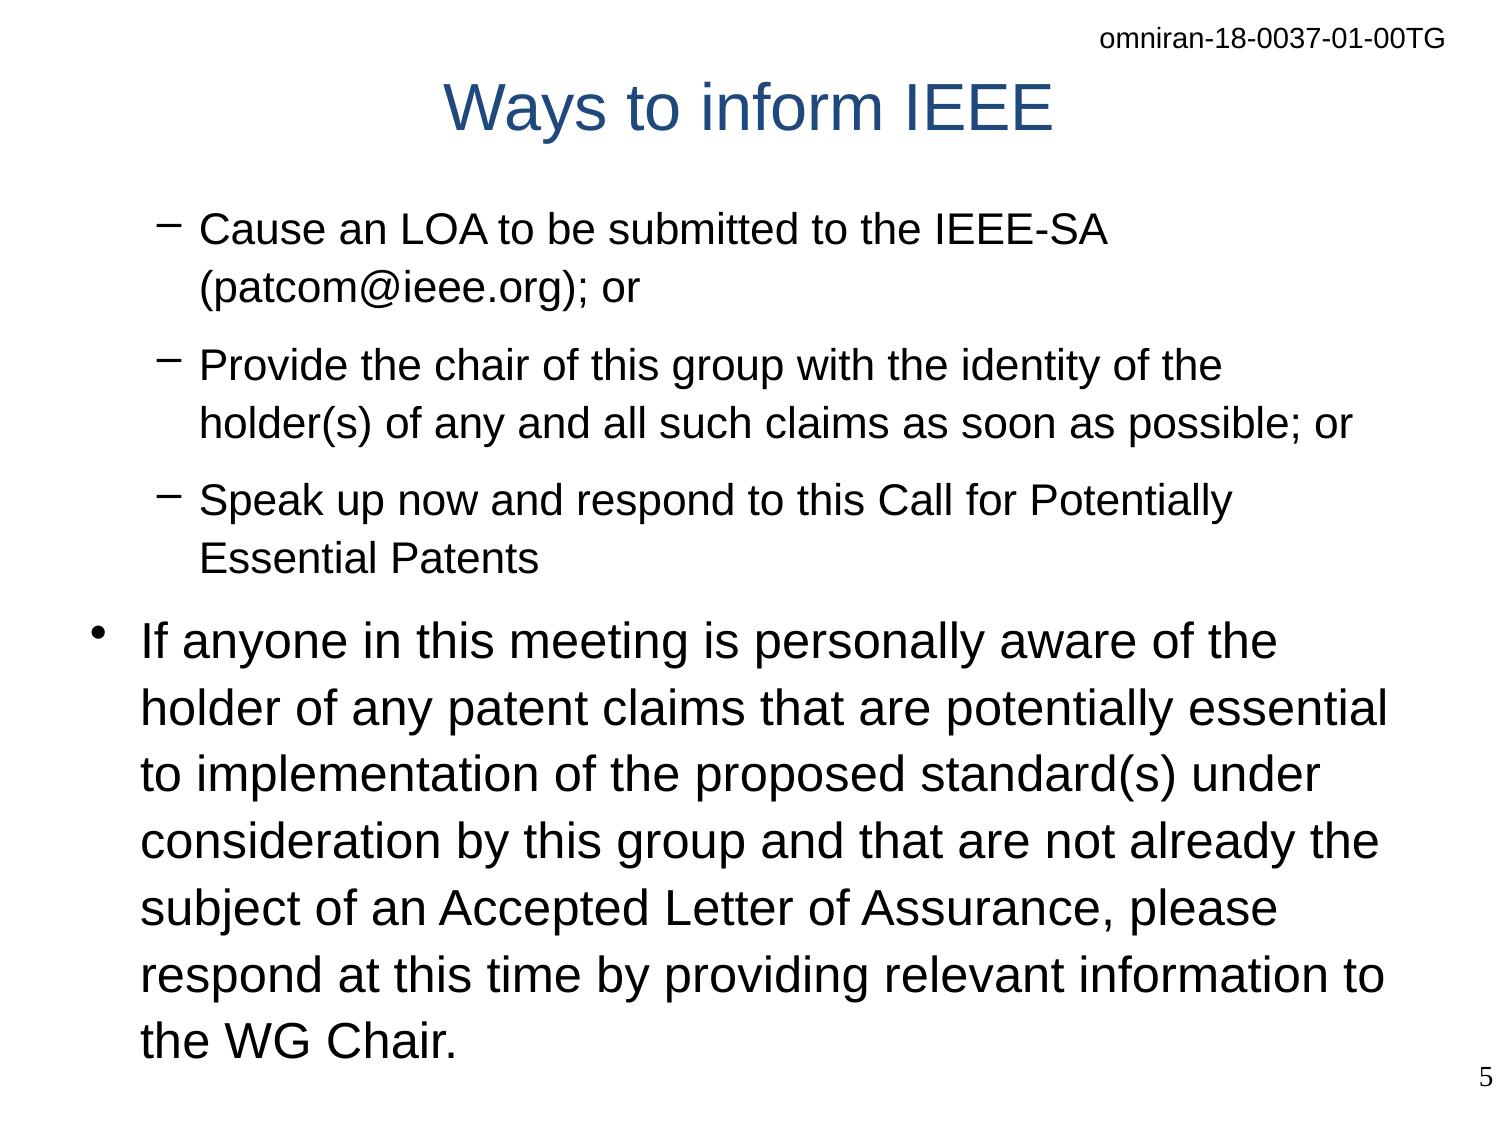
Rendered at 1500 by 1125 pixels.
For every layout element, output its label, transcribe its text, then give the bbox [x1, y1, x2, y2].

list Cause an LOA to be submitted to the IEEE-SA (patcom@ieee.org); or Provide the chair of this group with the identity of the holder(s) of any and all such claims as soon as possible; or Speak up now and respond to this Call for Potentially Essential Patents If anyone in this meeting is personally aware of the holder of any patent claims that are potentially essential to implementation of the proposed standard(s) under consideration by this group and that are not already the subject of an Accepted Letter of Assurance, please respond at this time by providing relevant information to the WG Chair. [75, 187, 1425, 1088]
title Ways to inform IEEE [75, 45, 1425, 163]
